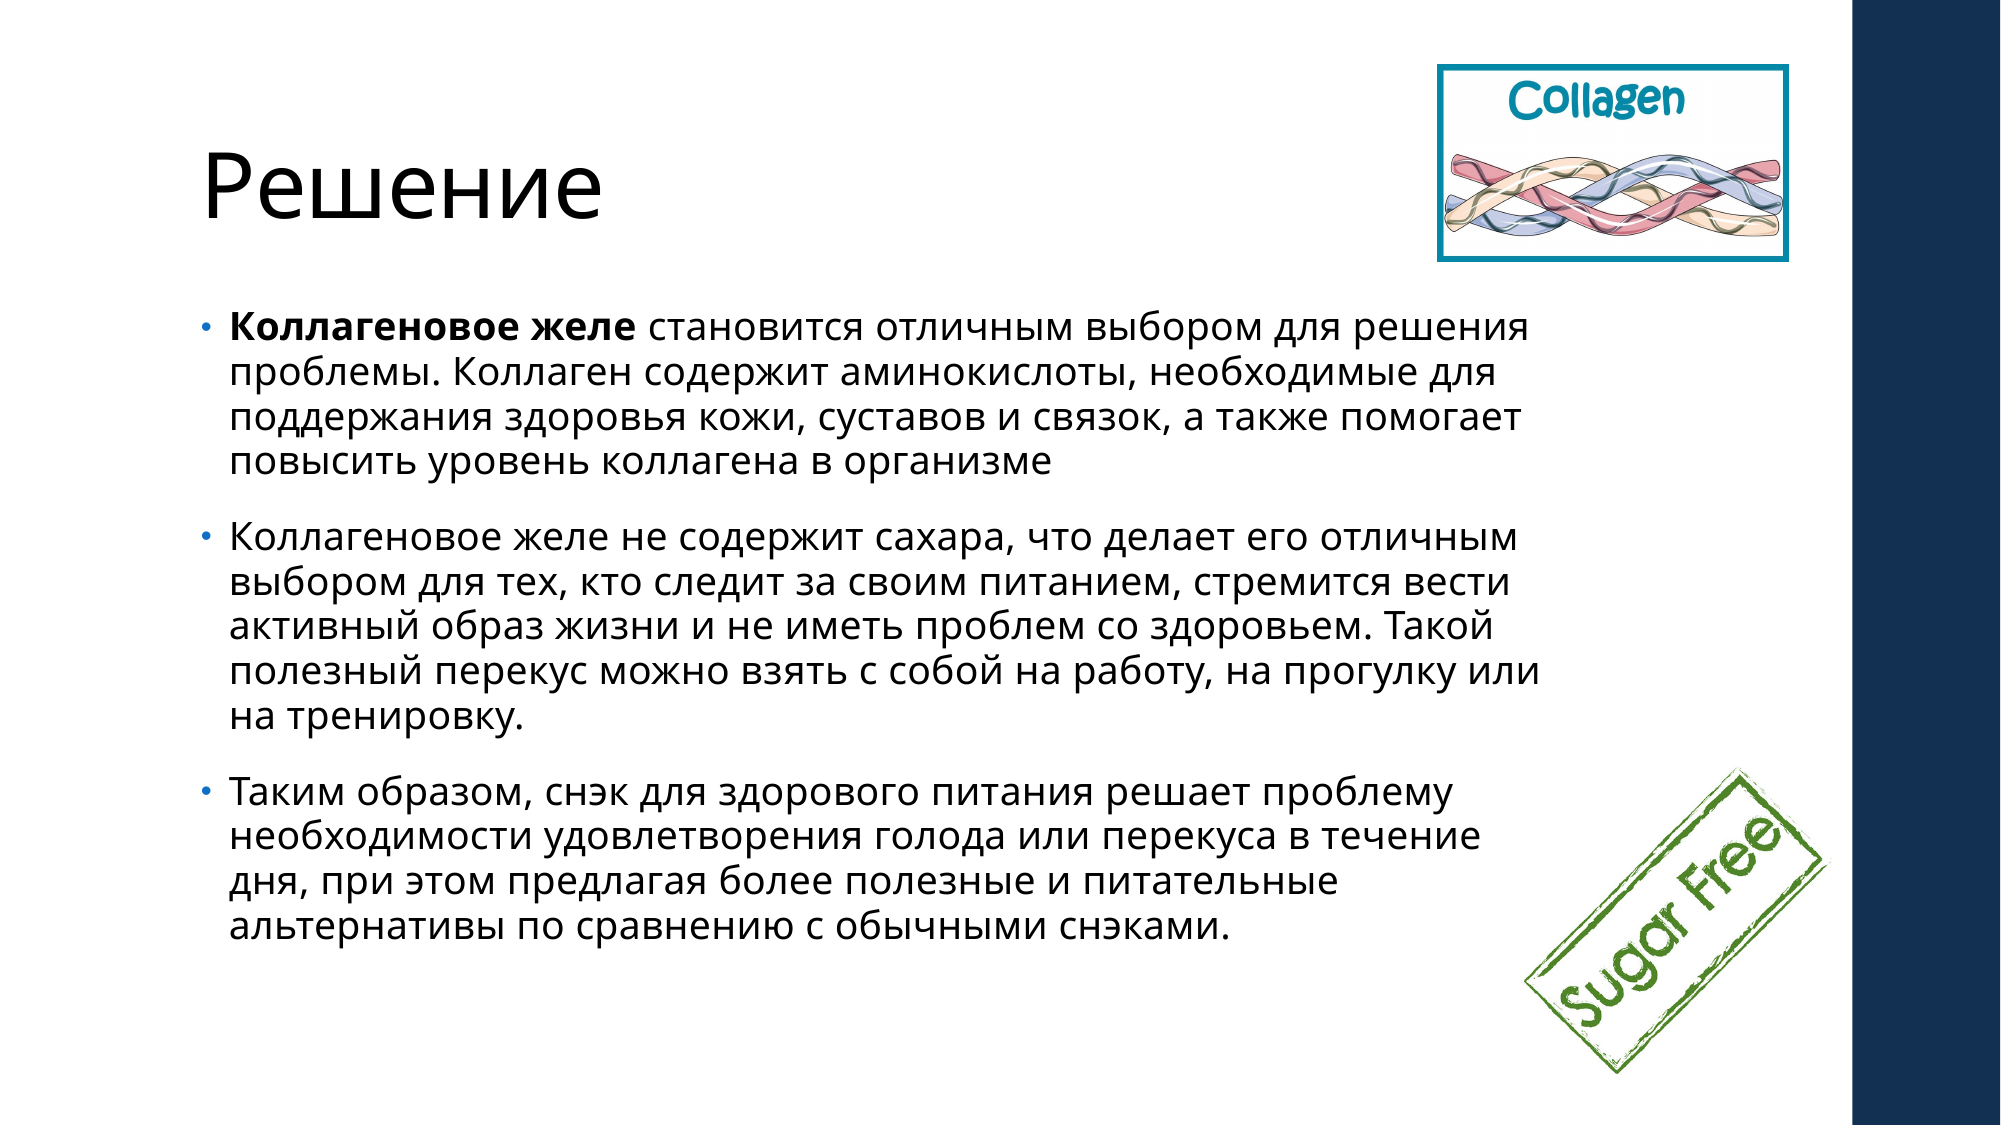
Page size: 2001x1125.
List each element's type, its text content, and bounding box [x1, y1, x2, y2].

list Коллагеновое желе становится отличным выбором для решения проблемы. Коллаген содержит аминокислоты, необходимые для поддержания здоровья кожи, суставов и связок, а также помогает повысить уровень коллагена в организме Коллагеновое желе не содержит сахара, что делает его отличным выбором для тех, кто следит за своим питанием, стремится вести активный образ жизни и не иметь проблем со здоровьем. Такой полезный перекус можно взять с собой на работу, на прогулку или на тренировку. Таким образом, снэк для здорового питания решает проблему необходимости удовлетворения голода или перекуса в течение дня, при этом предлагая более полезные и питательные альтернативы по сравнению с обычными снэками. [185, 297, 1563, 982]
picture [1520, 765, 1832, 1077]
picture [1442, 69, 1783, 257]
title Решение [185, 28, 1776, 247]
